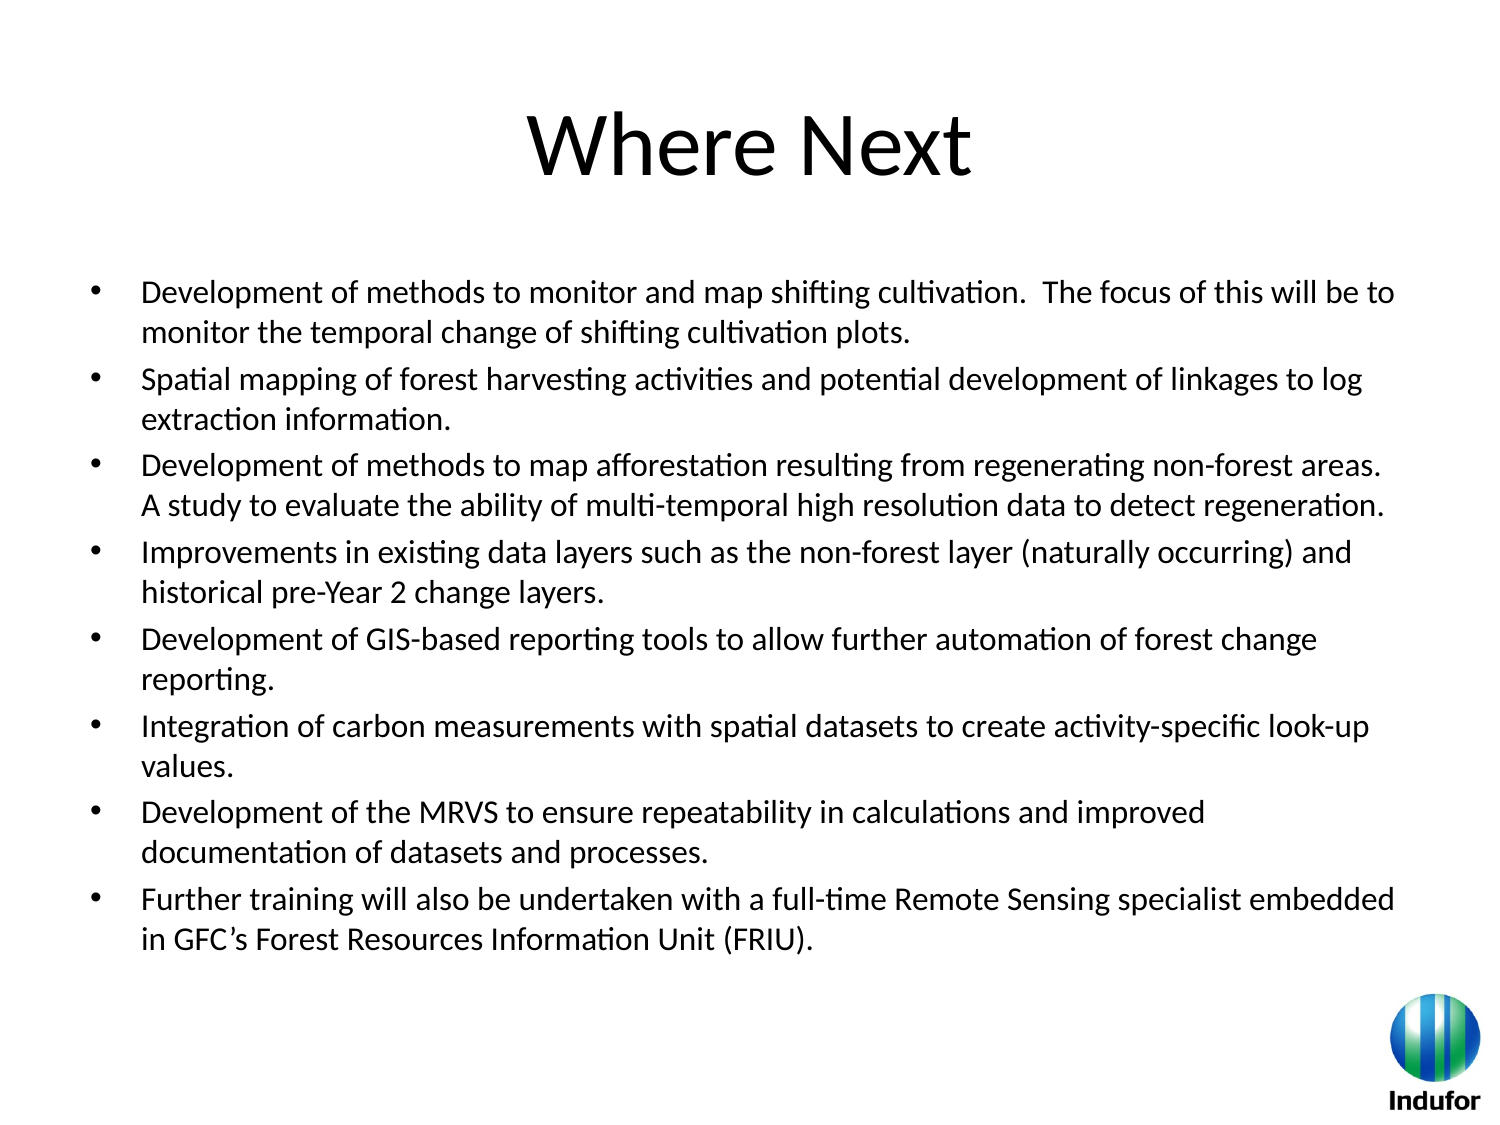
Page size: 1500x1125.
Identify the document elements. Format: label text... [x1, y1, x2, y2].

list Development of methods to monitor and map shifting cultivation. The focus of this will be to monitor the temporal change of shifting cultivation plots. Spatial mapping of forest harvesting activities and potential development of linkages to log extraction information. Development of methods to map afforestation resulting from regenerating non-forest areas. A study to evaluate the ability of multi-temporal high resolution data to detect regeneration. Improvements in existing data layers such as the non-forest layer (naturally occurring) and historical pre-Year 2 change layers. Development of GIS-based reporting tools to allow further automation of forest change reporting. Integration of carbon measurements with spatial datasets to create activity-specific look-up values. Development of the MRVS to ensure repeatability in calculations and improved documentation of datasets and processes. Further training will also be undertaken with a full-time Remote Sensing specialist embedded in GFC’s Forest Resources Information Unit (FRIU). [75, 262, 1425, 1005]
title Where Next [75, 45, 1425, 233]
picture [1375, 979, 1495, 1125]
